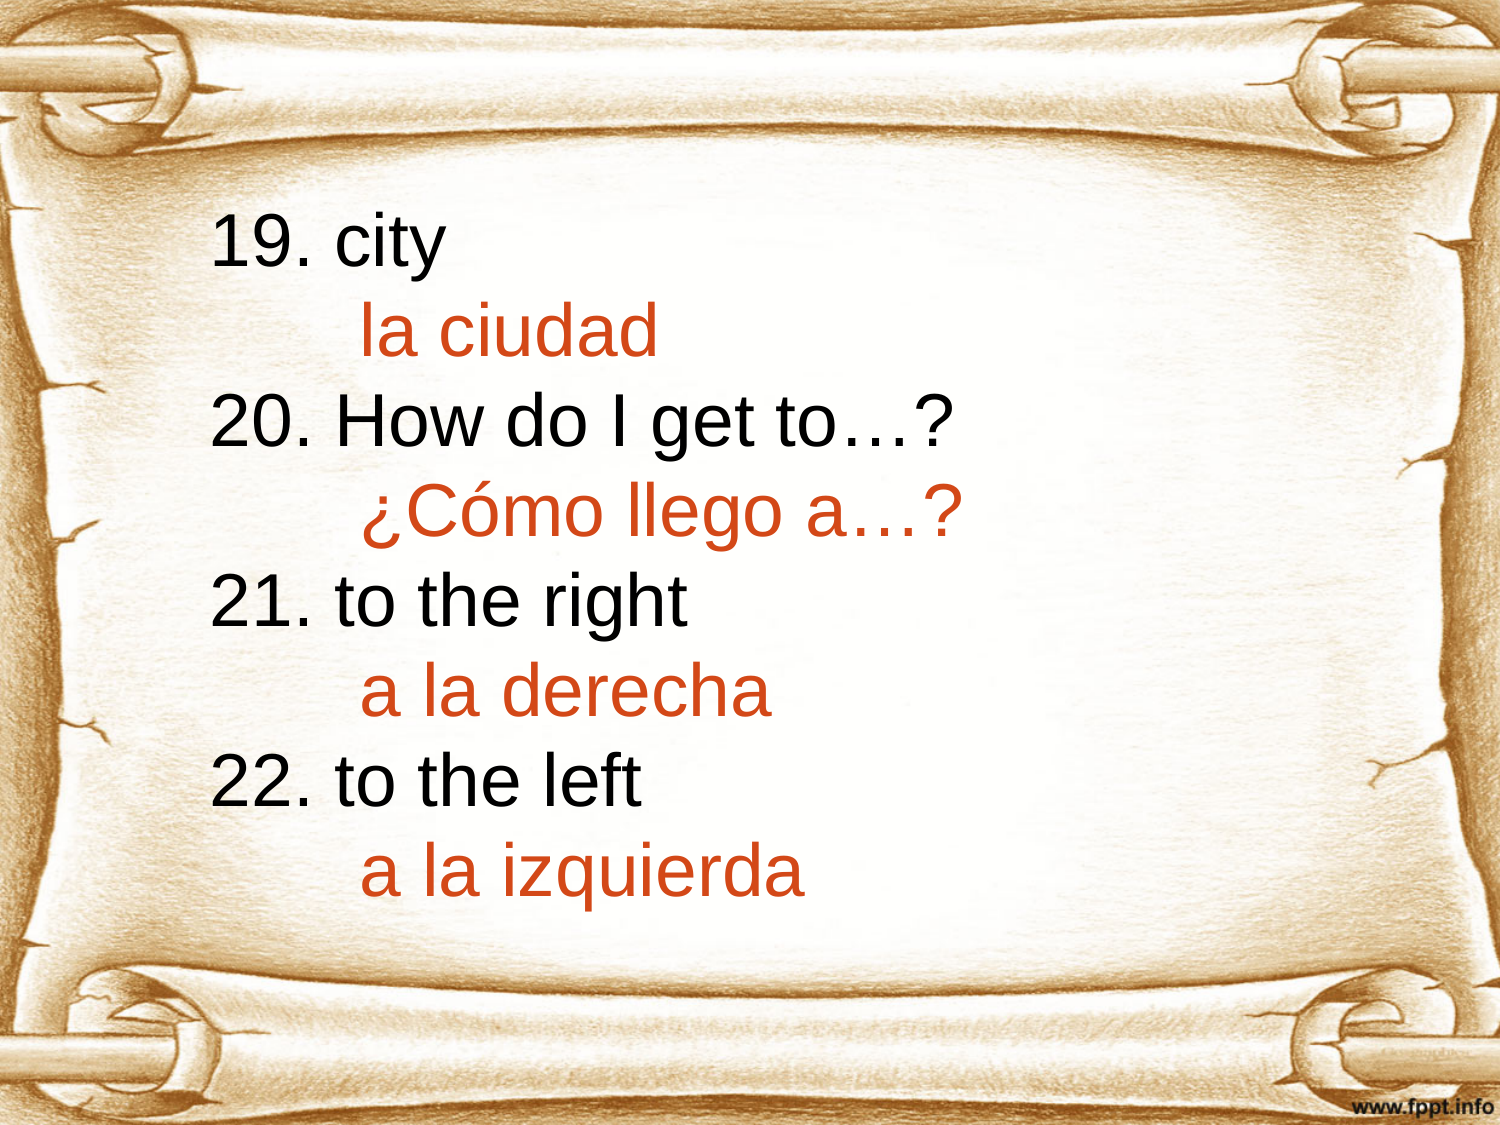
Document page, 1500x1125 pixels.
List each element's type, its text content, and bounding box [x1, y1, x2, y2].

text_box 19. city la ciudad 20. How do I get to…? ¿Cómo llego a…? 21. to the right a la derecha 22. to the left a la izquierda [194, 184, 1353, 920]
picture [0, 0, 1500, 1125]
